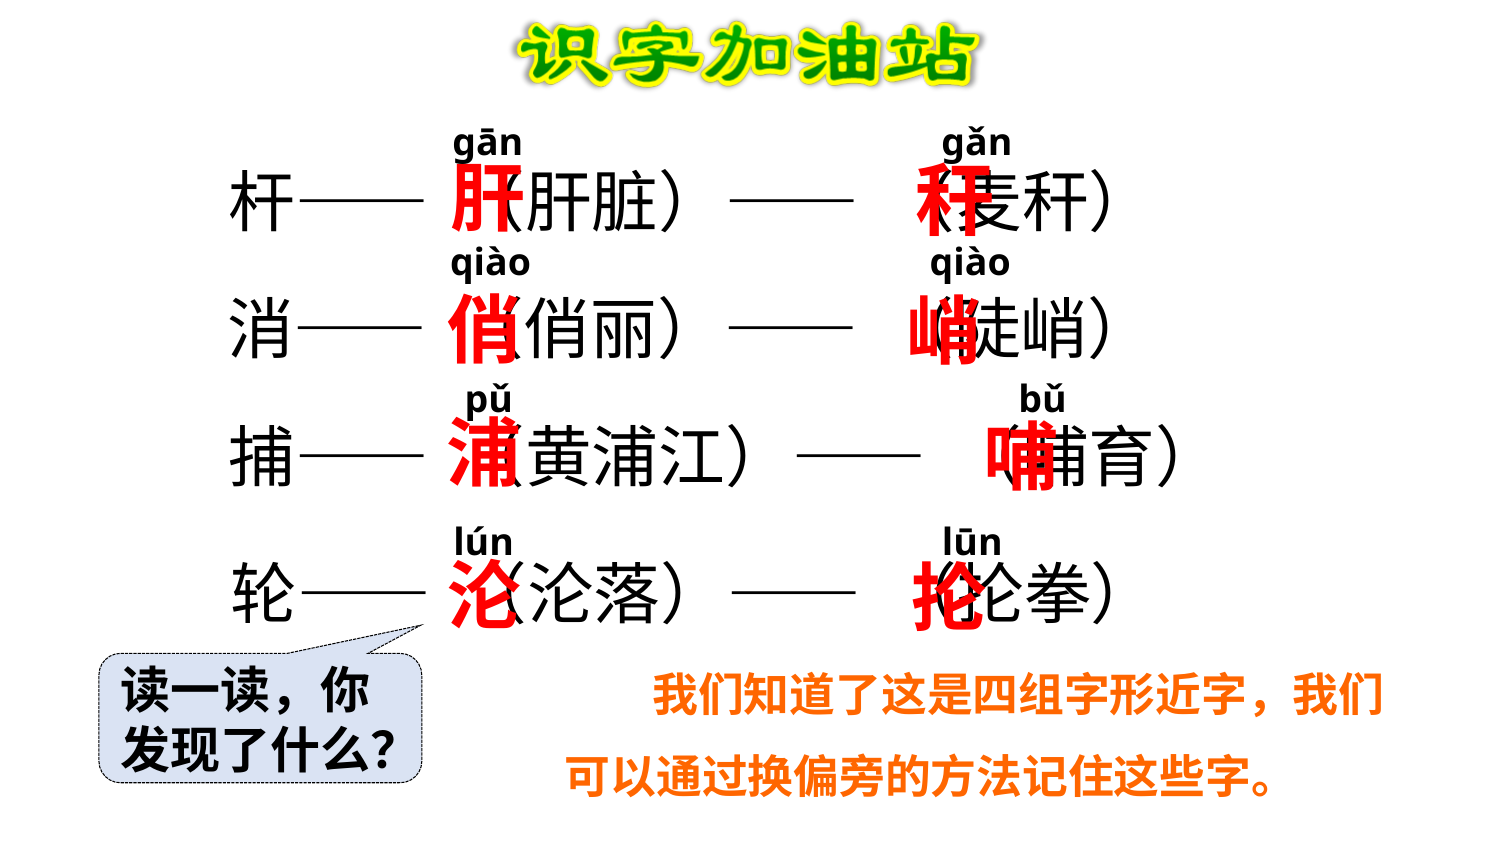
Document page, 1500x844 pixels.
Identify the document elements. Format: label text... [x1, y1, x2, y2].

text_box gān gǎn [232, 110, 1500, 170]
text_box 杆—— （肝脏）—— （麦秆） [213, 152, 435, 230]
text_box 消—— （俏丽）—— （陡峭） [212, 291, 431, 375]
text_box 捕—— （黄浦江）—— （哺育） [551, 427, 968, 503]
text_box pǔ bǔ [215, 367, 1500, 427]
text_box 俏 [431, 275, 545, 367]
text_box 杆—— （肝脏）—— （麦秆） [1016, 170, 1497, 230]
text_box 轮—— （沦落）—— （抡拳） [1012, 544, 1499, 640]
text_box 捕—— （黄浦江）—— （哺育） [213, 407, 431, 503]
text_box 杆—— （肝脏）—— （麦秆） [555, 170, 900, 230]
text_box 浦 [431, 427, 551, 503]
text_box 消—— （俏丽）—— （陡峭） [545, 291, 892, 367]
text_box 沦 [431, 571, 555, 646]
text_box qiào qiào [211, 230, 1499, 291]
text_box 秆 [900, 170, 1016, 230]
text_box 我们知道了这是四组字形近字，我们可以通过换偏旁的方法记住这些字。 [550, 630, 1417, 811]
text_box 消—— （俏丽）—— （陡峭） [1005, 291, 1495, 367]
text_box 峭 [892, 291, 1005, 367]
text_box 哺 [968, 427, 1084, 507]
text_box 轮—— （沦落）—— （抡拳） [555, 571, 896, 630]
text_box lún lūn [224, 510, 1248, 571]
text_box 肝 [435, 170, 555, 230]
text_box 轮—— （沦落）—— （抡拳） [215, 544, 431, 640]
text_box 抡 [896, 571, 1012, 630]
picture [499, 0, 1001, 111]
text_box 捕—— （黄浦江）—— （哺育） [1084, 427, 1497, 503]
text_box 读一读，你发现了什么？ [98, 623, 425, 784]
